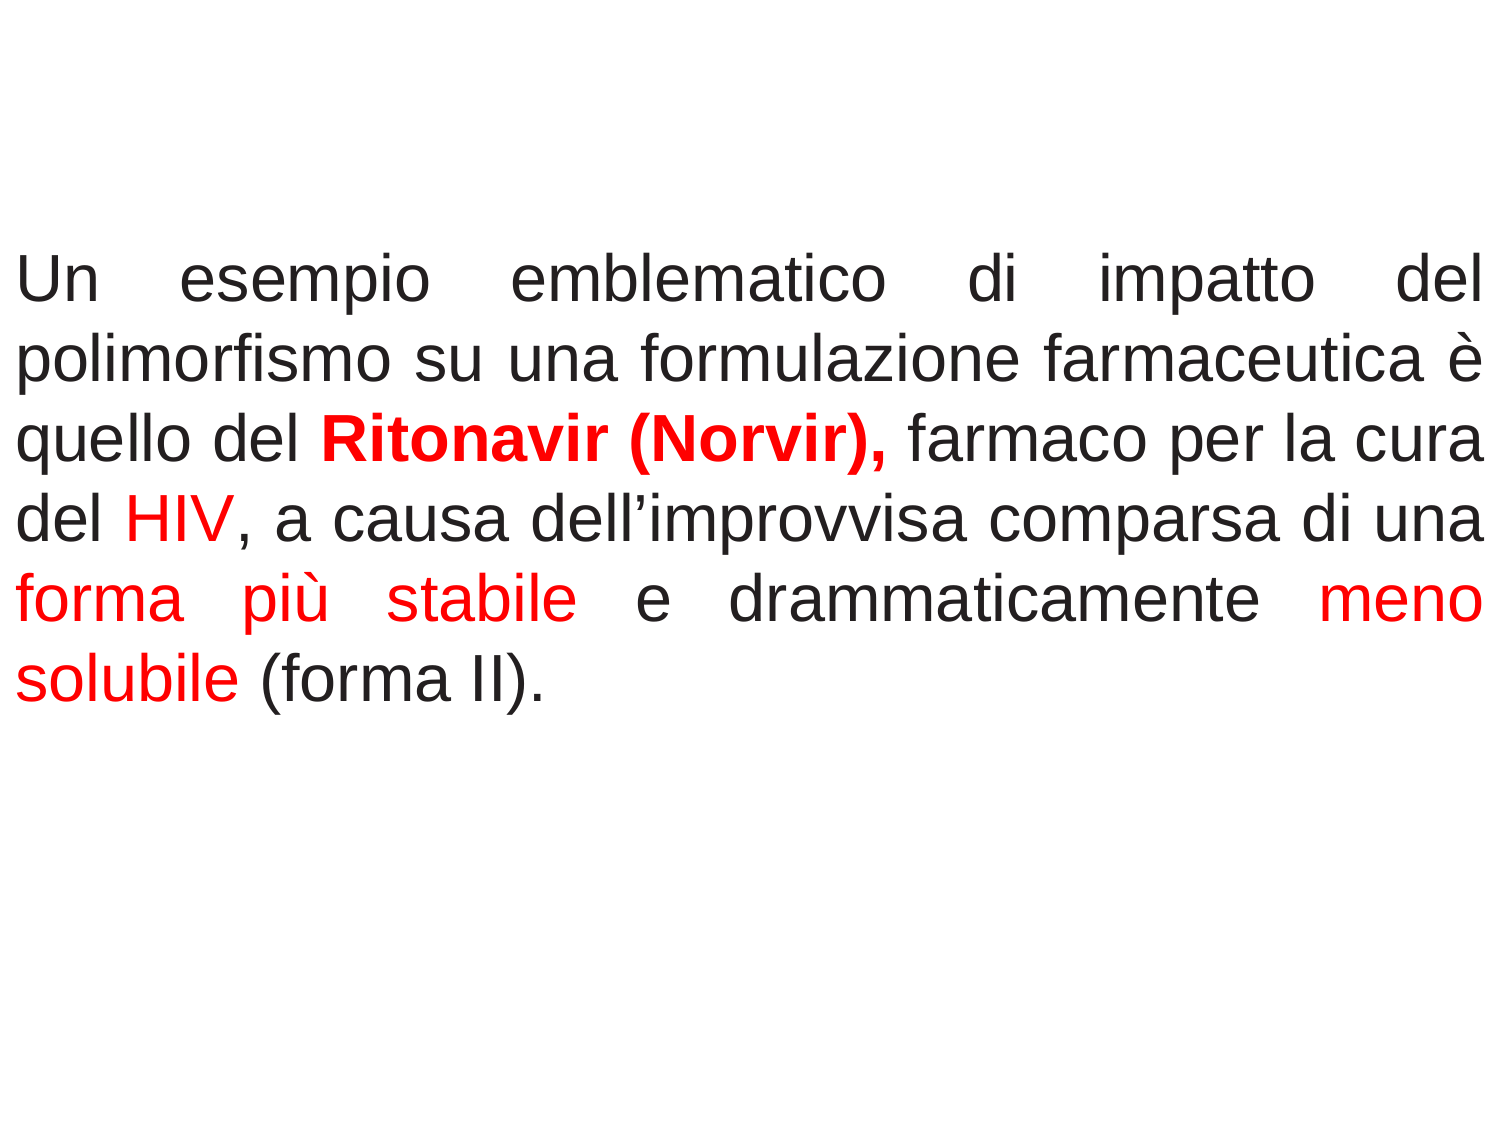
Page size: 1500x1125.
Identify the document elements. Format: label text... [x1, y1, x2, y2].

text_box Un esempio emblematico di impatto del polimorfismo su una formulazione farmaceutica è quello del Ritonavir (Norvir), farmaco per la cura del HIV, a causa dell’improvvisa comparsa di una forma più stabile e drammaticamente meno solubile (forma II). [0, 227, 1500, 723]
